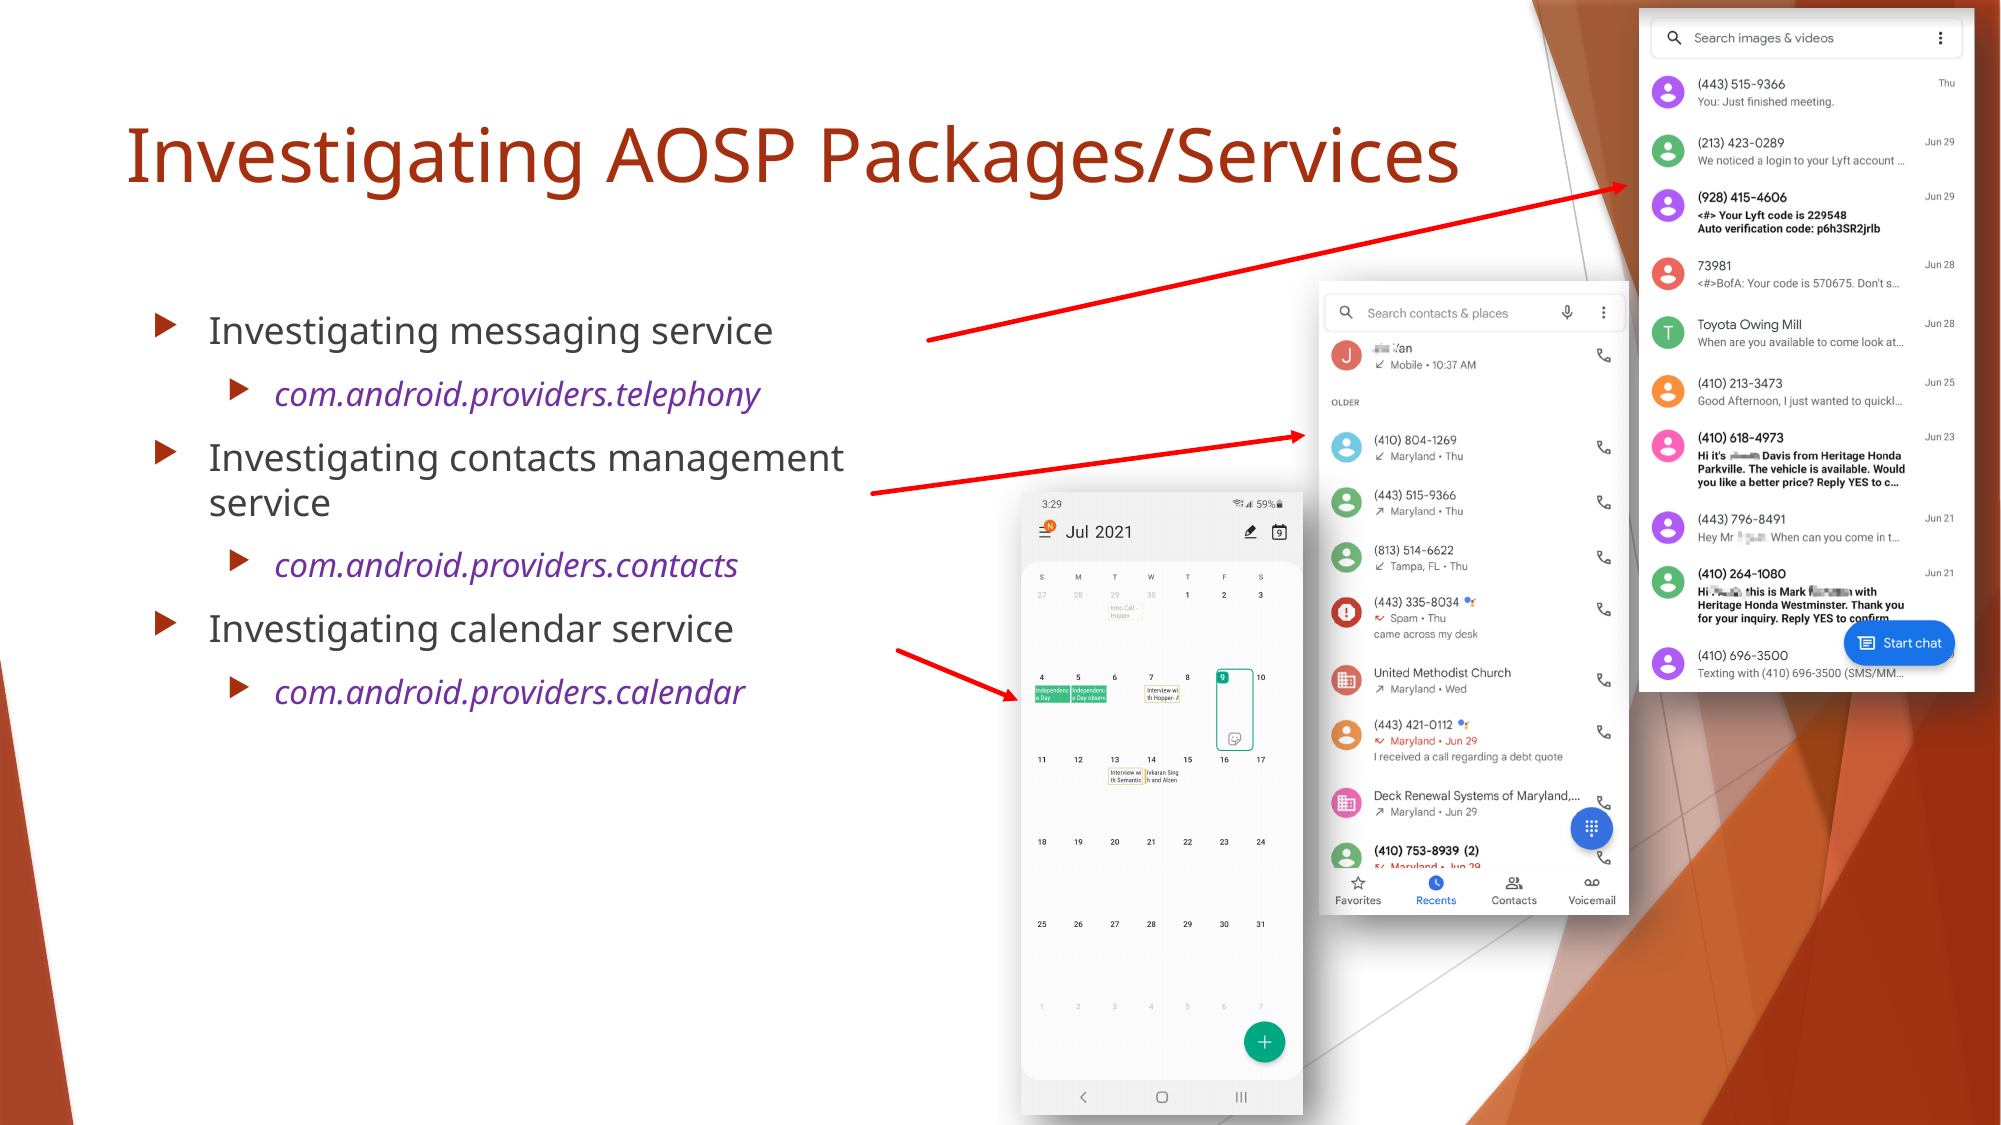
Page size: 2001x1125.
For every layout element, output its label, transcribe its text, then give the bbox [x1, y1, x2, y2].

picture [1638, 7, 1976, 693]
picture [1318, 281, 1630, 916]
list Investigating messaging service com.android.providers.telephony Investigating contacts management service com.android.providers.contacts Investigating calendar service com.android.providers.calendar [137, 299, 964, 1014]
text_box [897, 649, 1016, 701]
picture [1021, 492, 1303, 1116]
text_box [872, 434, 1307, 495]
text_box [928, 184, 1629, 341]
title Investigating AOSP Packages/Services [111, 99, 1522, 317]
